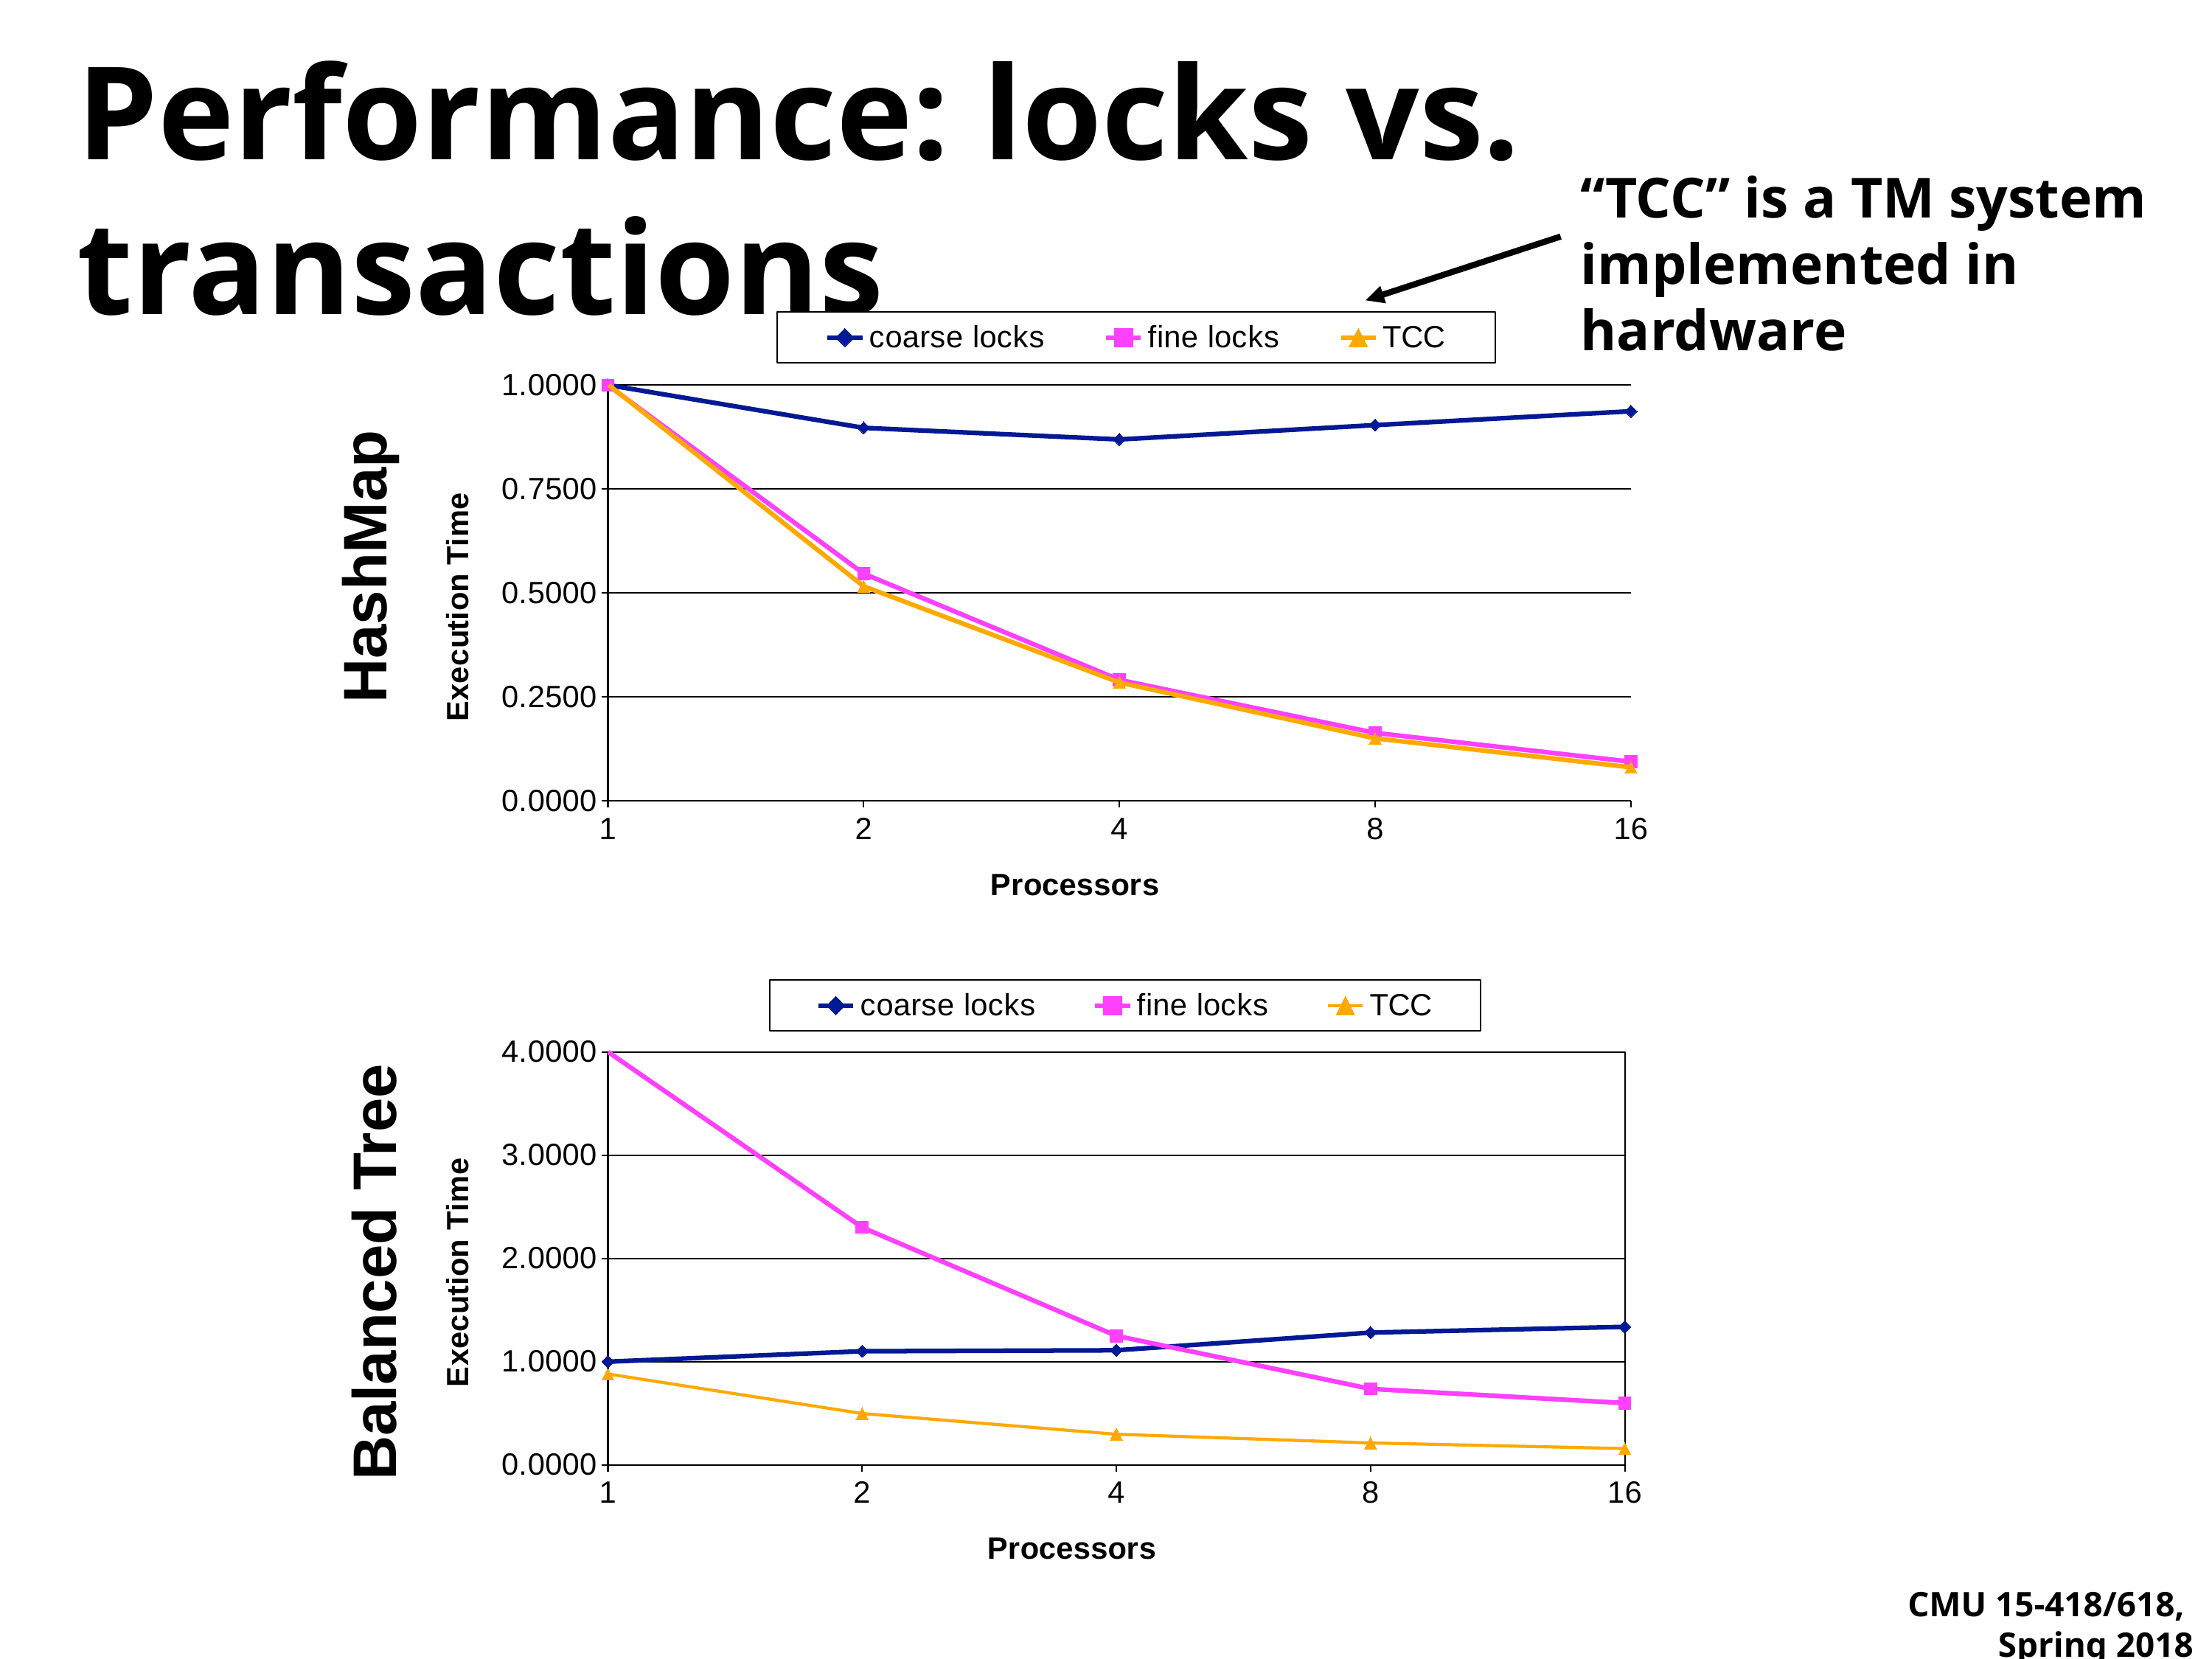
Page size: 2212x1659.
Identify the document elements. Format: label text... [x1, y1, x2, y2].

text_box “TCC” is a TM system implemented in hardware [1574, 156, 2205, 368]
title Performance: locks vs. transactions [70, 24, 2099, 194]
chart [431, 978, 1644, 1577]
chart [431, 310, 1649, 914]
text_box Balanced Tree [328, 1029, 415, 1515]
text_box [1366, 236, 1561, 302]
text_box HashMap [319, 336, 406, 798]
